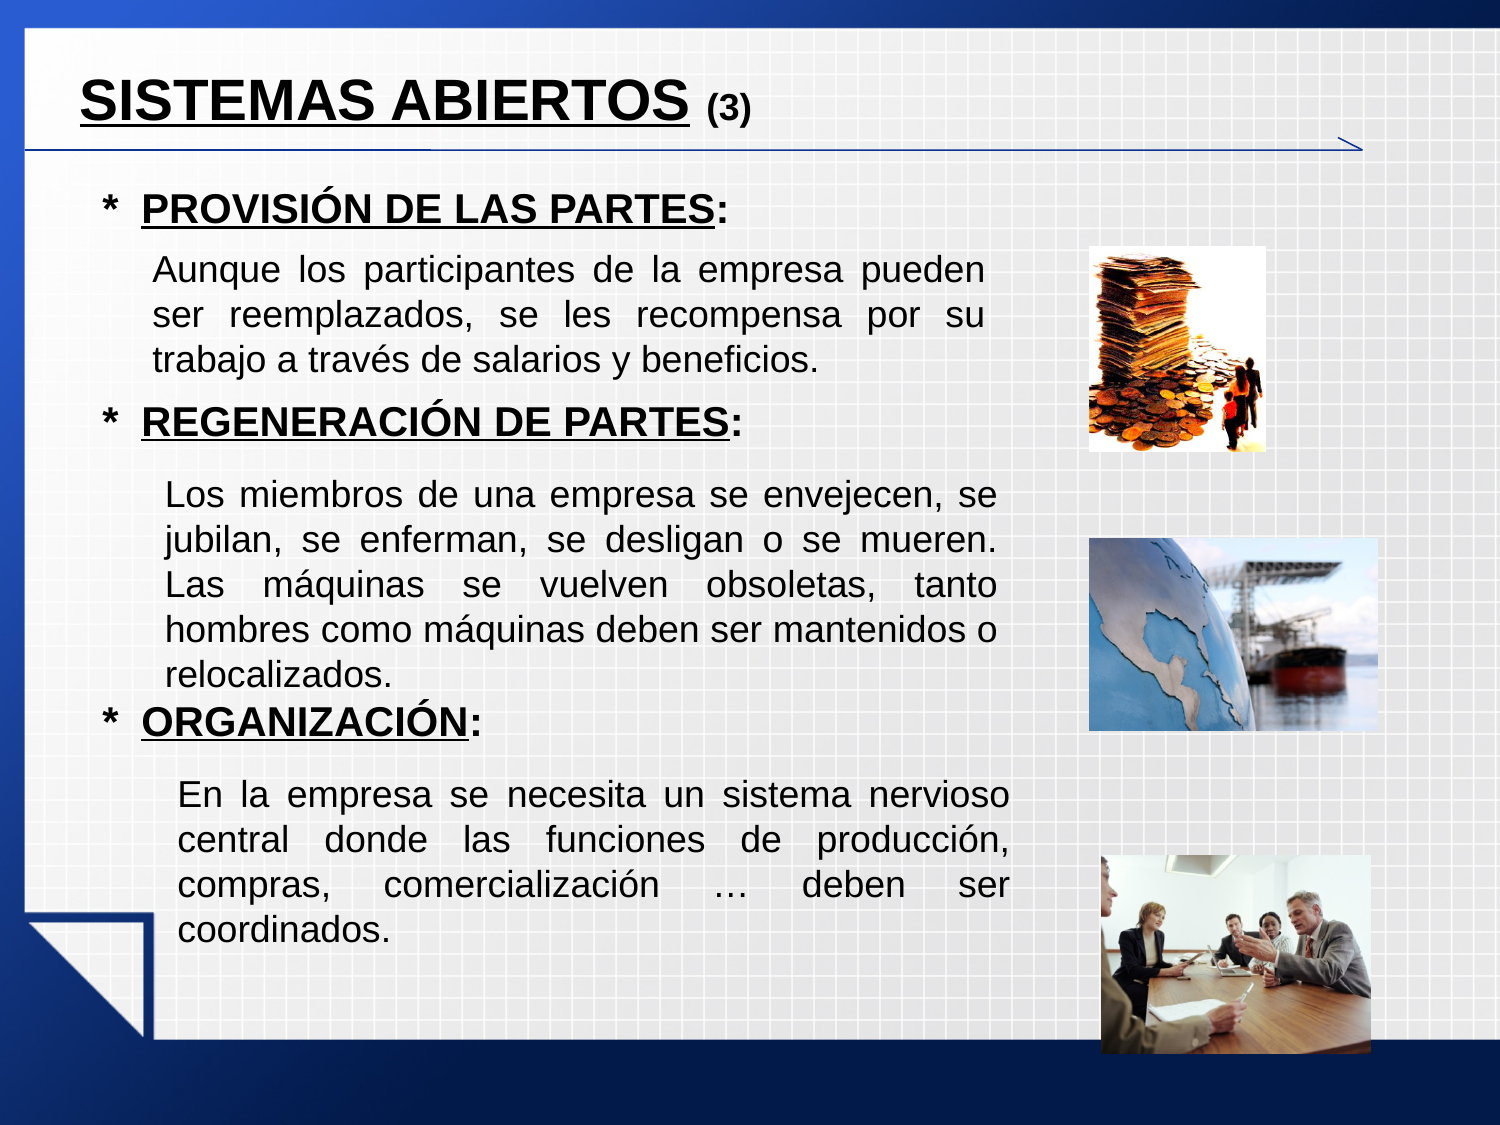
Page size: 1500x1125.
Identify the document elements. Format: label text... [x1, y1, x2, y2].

picture [0, 0, 1500, 1125]
text_box En la empresa se necesita un sistema nervioso central donde las funciones de producción, compras, comercialización … deben ser coordinados. [162, 762, 1025, 958]
text_box * PROVISIÓN DE LAS PARTES: [87, 174, 974, 240]
text_box * ORGANIZACIÓN: [87, 687, 974, 753]
text_box Aunque los participantes de la empresa pueden ser reemplazados, se les recompensa por su trabajo a través de salarios y beneficios. [137, 237, 1000, 388]
text_box SISTEMAS ABIERTOS (3) [64, 54, 1152, 140]
text_box * REGENERACIÓN DE PARTES: [87, 387, 974, 453]
text_box Los miembros de una empresa se envejecen, se jubilan, se enferman, se desligan o se mueren. Las máquinas se vuelven obsoletas, tanto hombres como máquinas deben ser mantenidos o relocalizados. [150, 462, 1013, 703]
